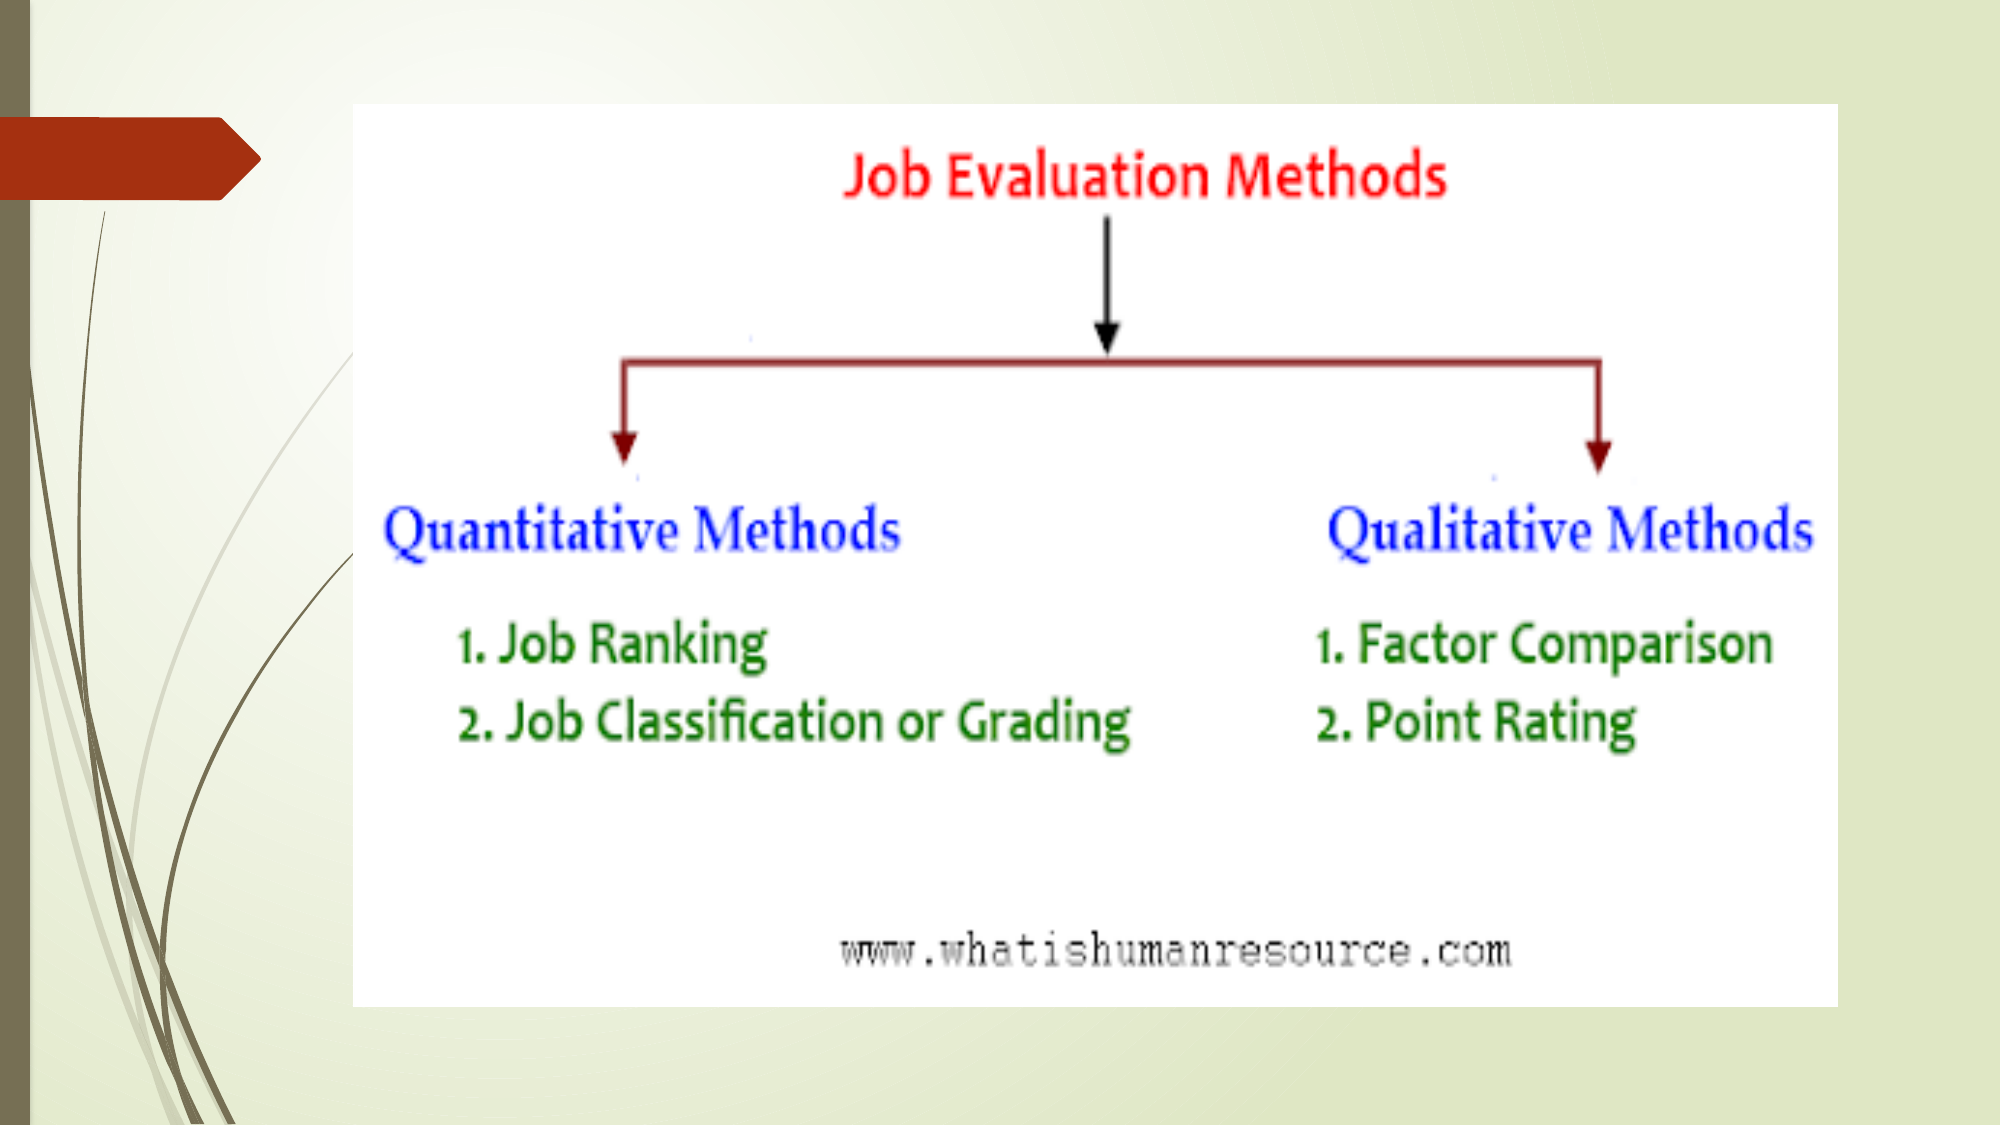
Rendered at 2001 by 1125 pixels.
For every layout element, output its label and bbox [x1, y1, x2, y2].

picture [353, 104, 1839, 1007]
